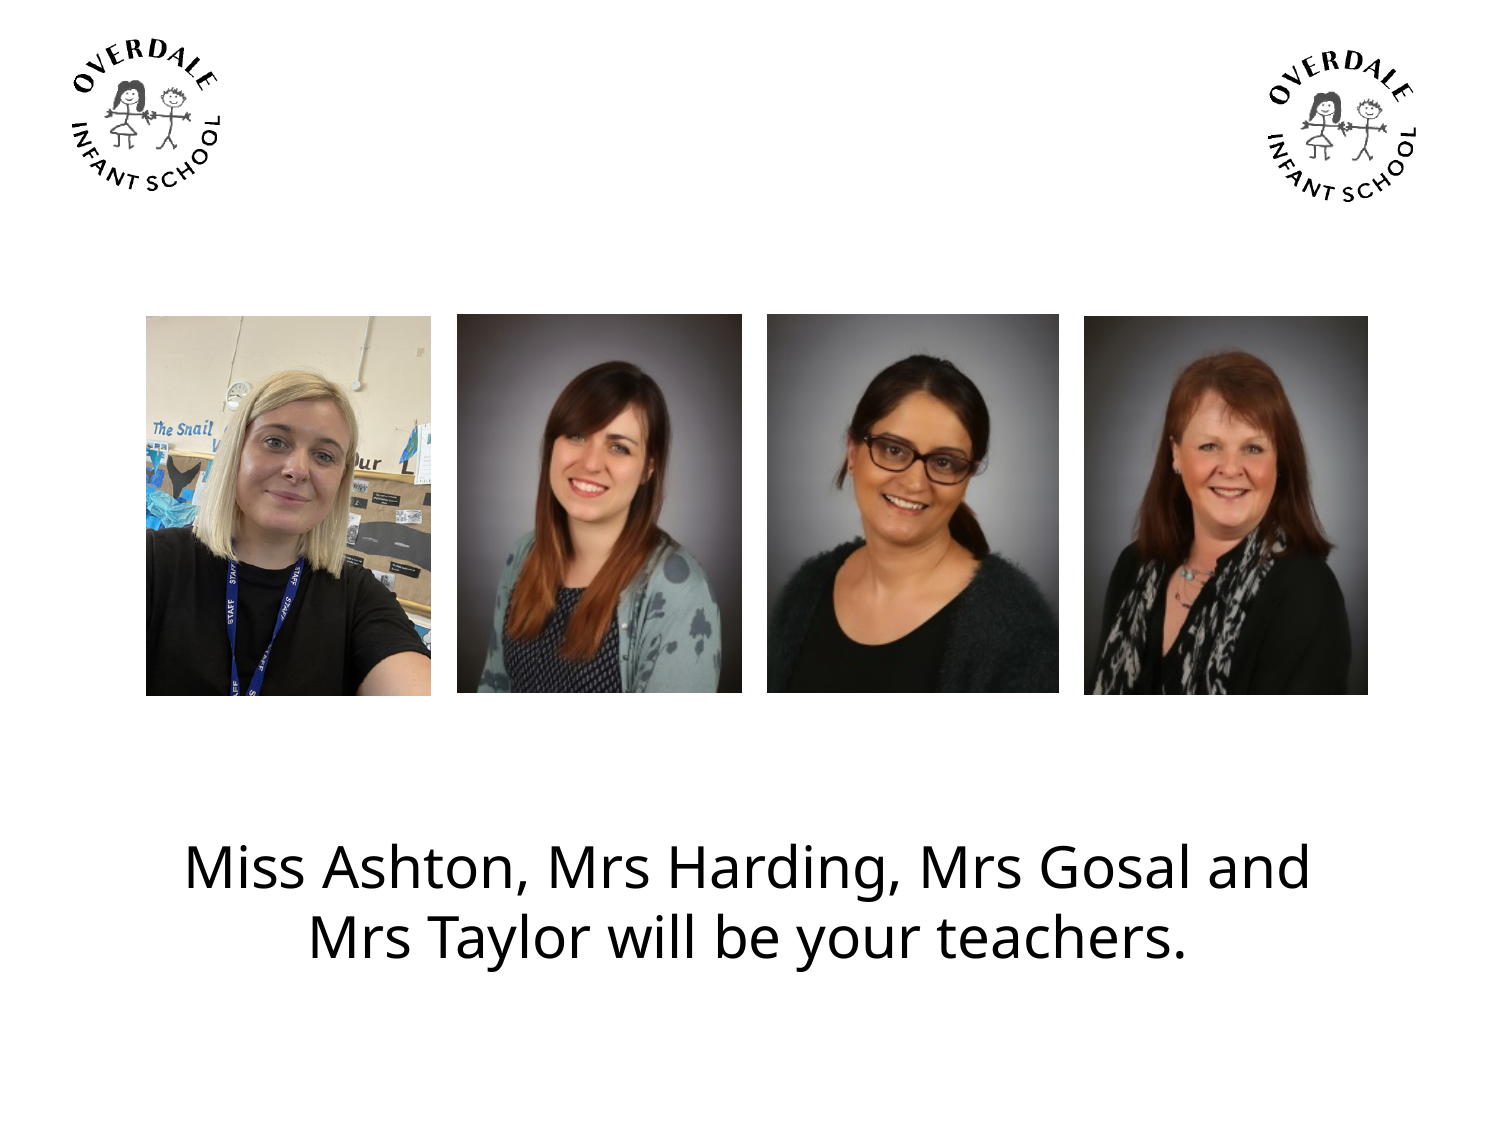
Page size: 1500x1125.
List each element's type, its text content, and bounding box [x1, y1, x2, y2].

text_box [23, 23, 270, 212]
picture [146, 315, 431, 697]
picture [766, 314, 1059, 693]
picture [1083, 315, 1368, 695]
list Miss Ashton, Mrs Harding, Mrs Gosal and Mrs Taylor will be your teachers. [127, 822, 1369, 1059]
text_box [1218, 34, 1466, 223]
picture [457, 314, 742, 693]
